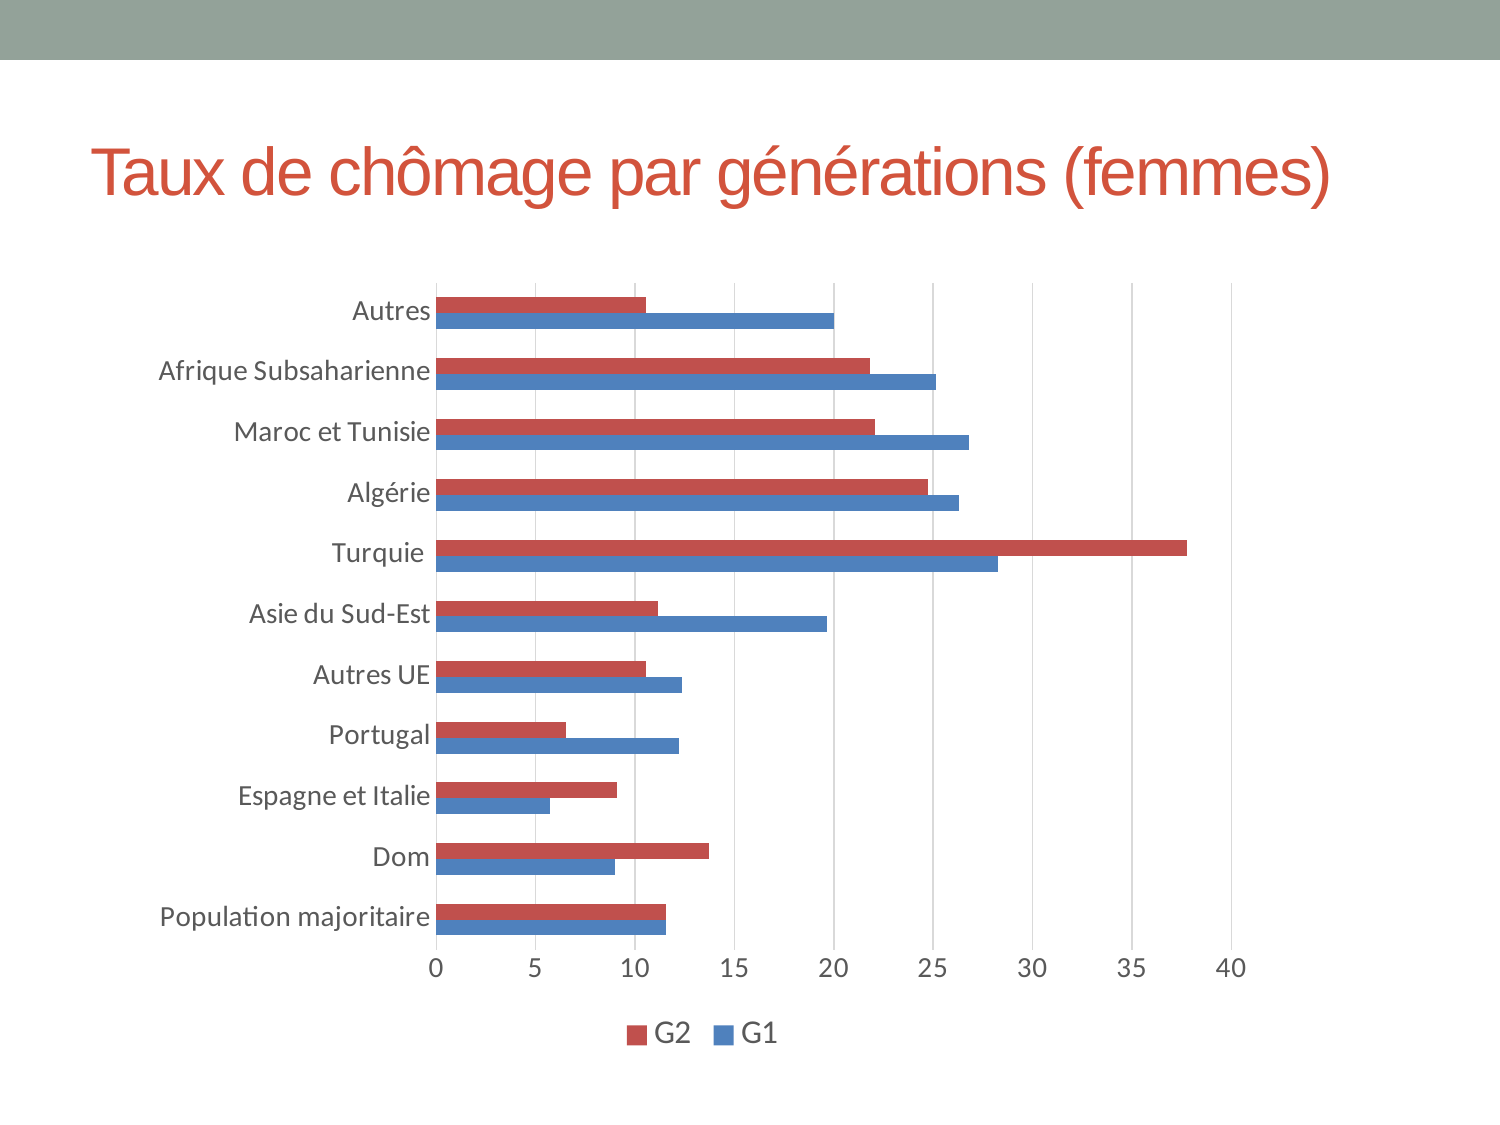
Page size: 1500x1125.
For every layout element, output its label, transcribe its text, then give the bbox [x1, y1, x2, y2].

title Taux de chômage par générations (femmes) [75, 87, 1425, 250]
chart [135, 266, 1270, 1059]
